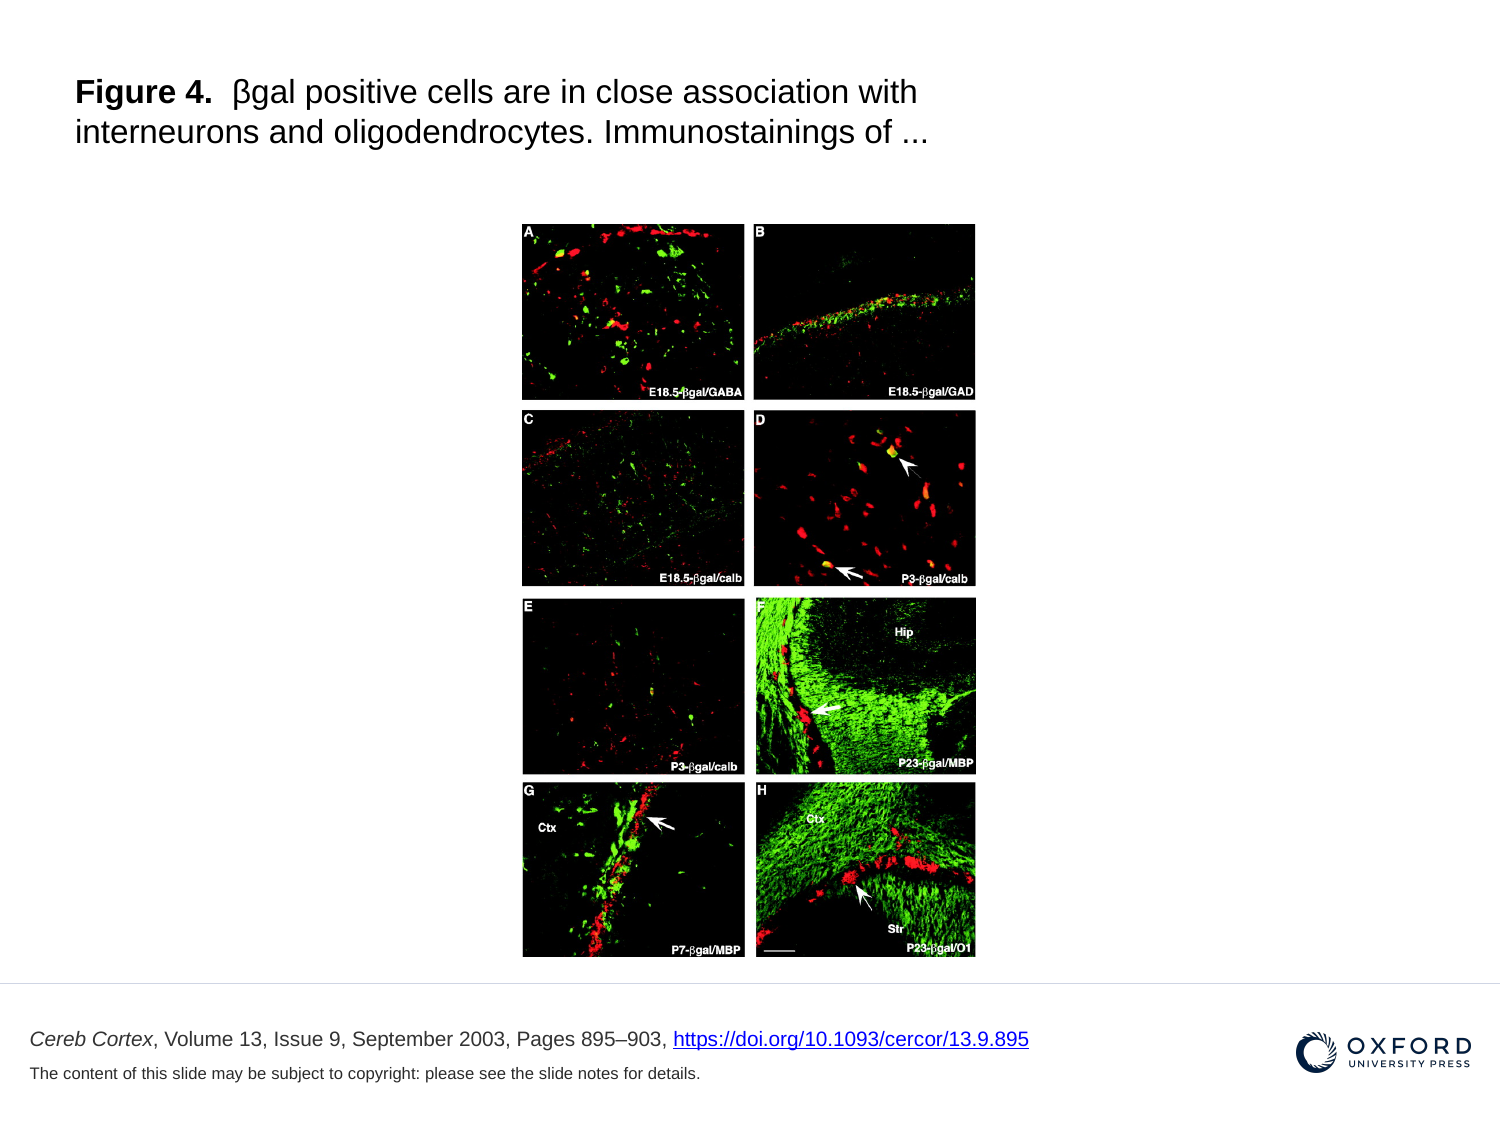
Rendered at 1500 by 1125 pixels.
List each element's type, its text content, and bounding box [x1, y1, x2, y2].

picture [522, 224, 976, 957]
picture [1296, 1032, 1471, 1073]
title Figure 4. βgal positive cells are in close association with interneurons and oligodendrocytes. Immunostainings of ... [75, 69, 1078, 171]
footer Cereb Cortex, Volume 13, Issue 9, September 2003, Pages 895–903, https://doi.org/10.1093/cercor/13.9.895 The content of this slide may be subject to copyright: please see the slide notes for details. [0, 983, 1260, 1125]
